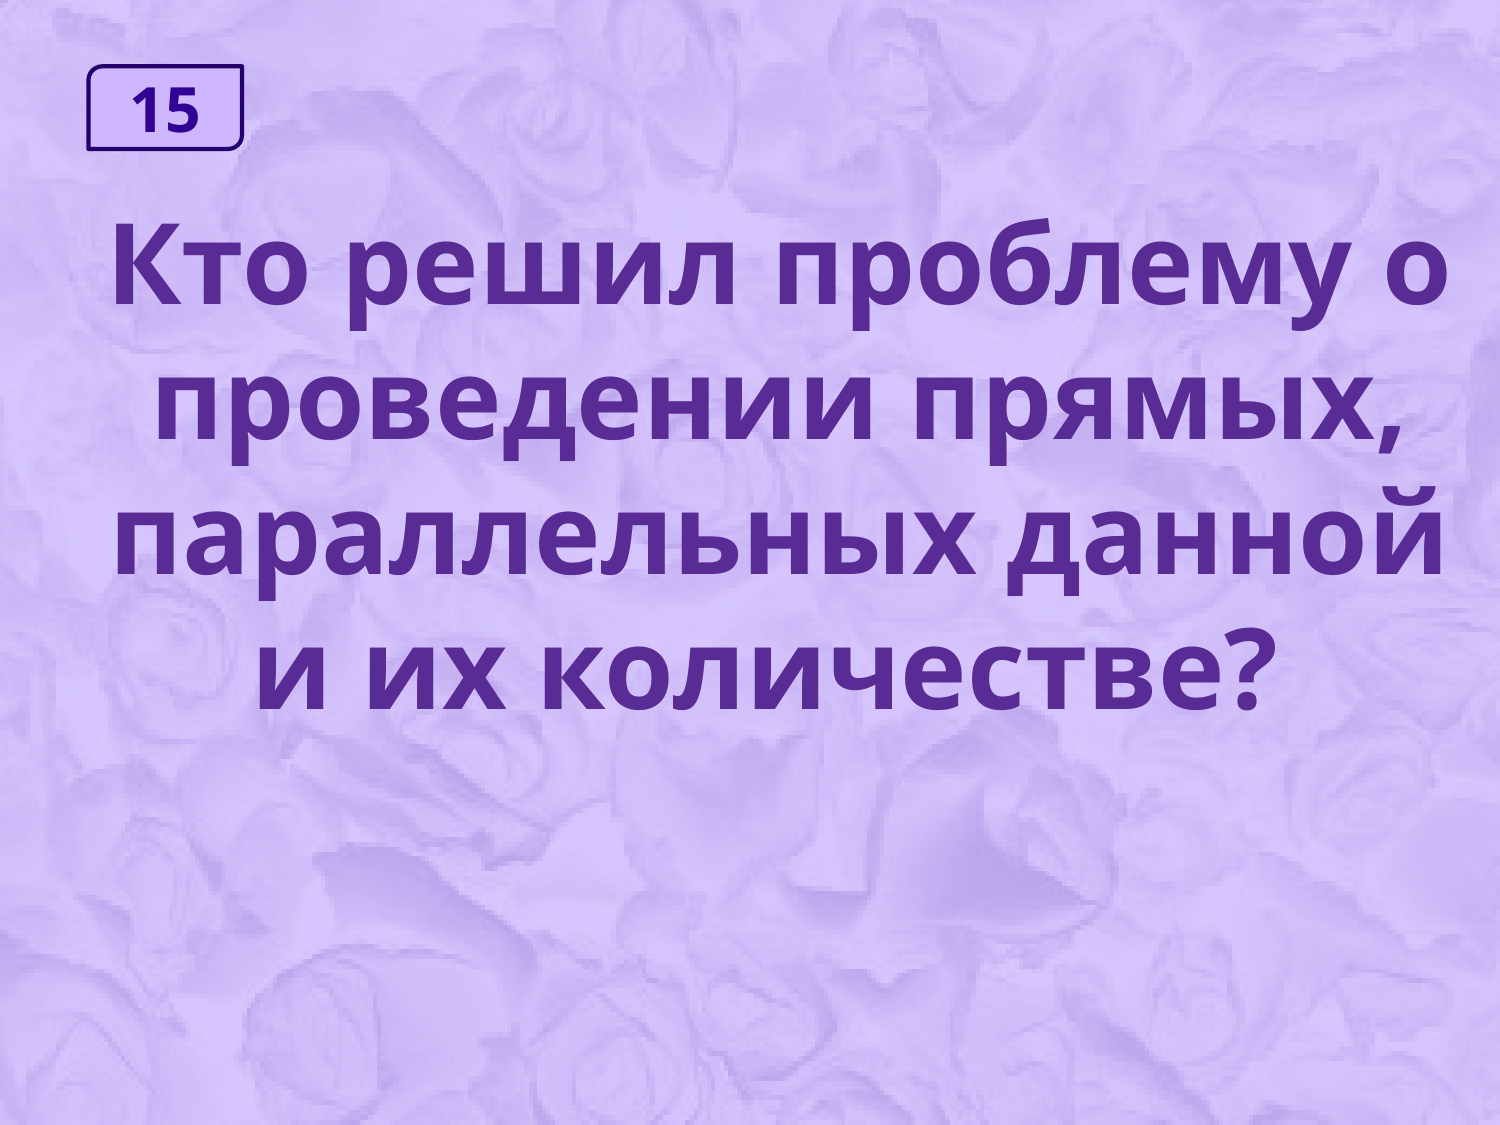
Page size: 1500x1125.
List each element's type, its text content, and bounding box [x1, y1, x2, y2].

text_box 15 [86, 64, 245, 152]
text_box Кто решил проблему о проведении прямых, параллельных данной и их количестве? [88, 184, 1471, 740]
